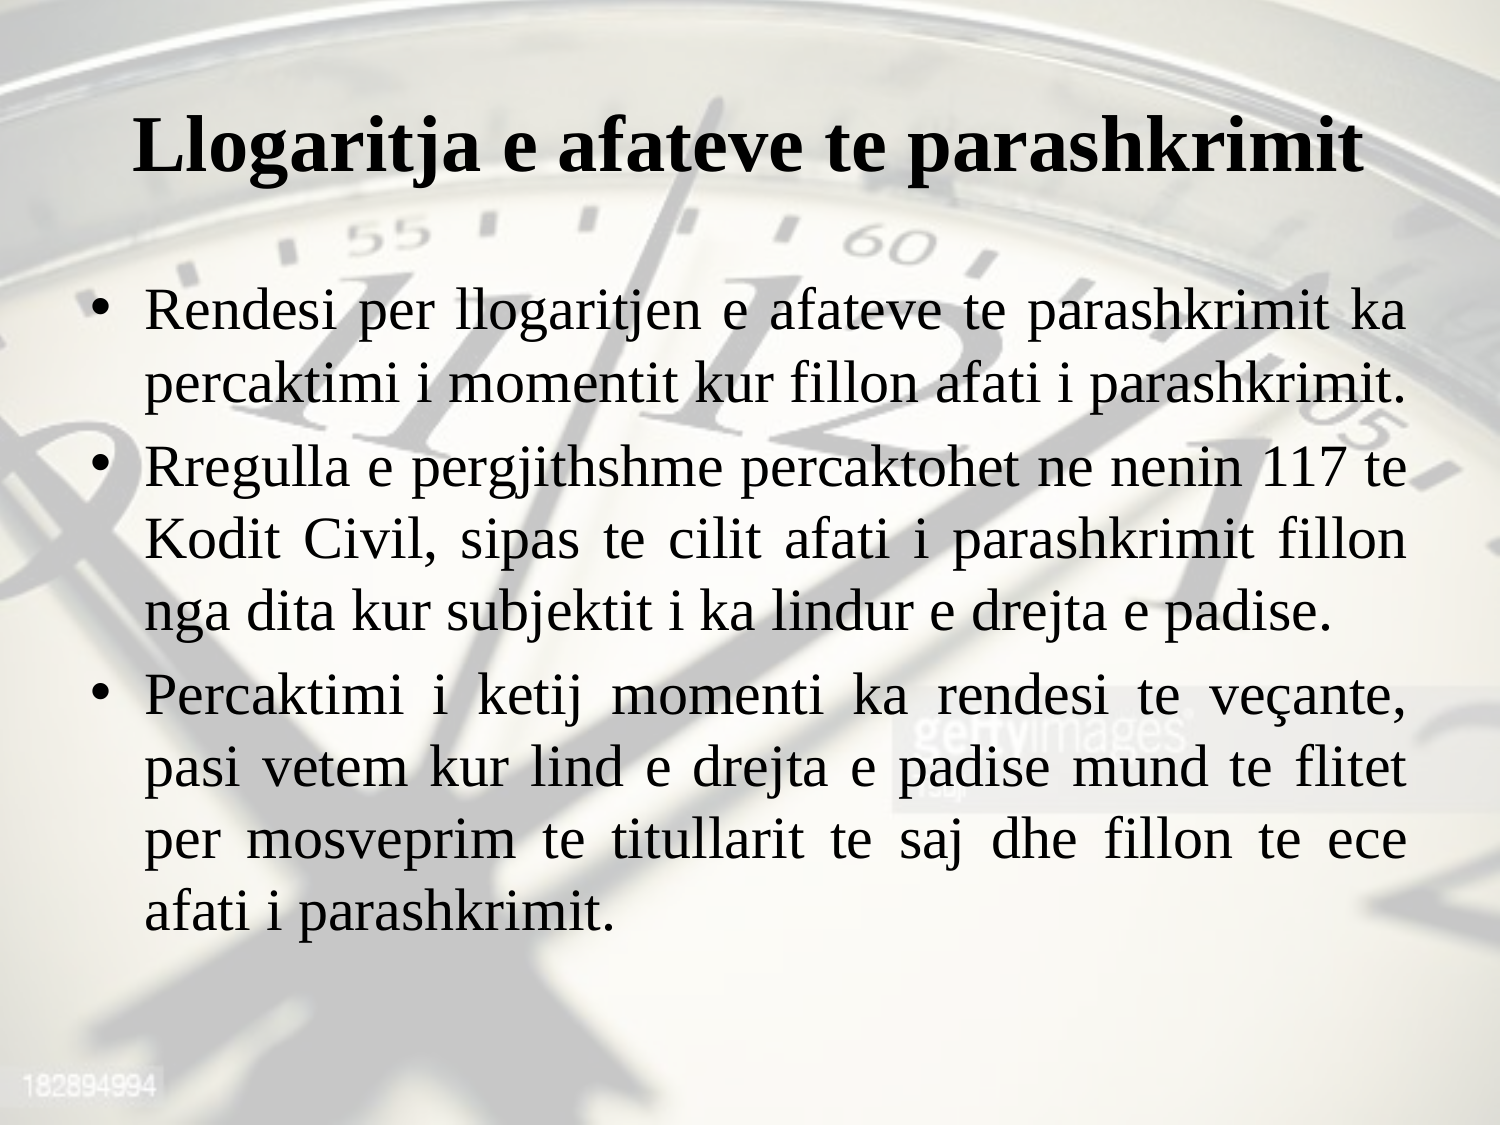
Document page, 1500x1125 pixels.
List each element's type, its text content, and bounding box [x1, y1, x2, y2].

list Rendesi per llogaritjen e afateve te parashkrimit ka percaktimi i momentit kur fillon afati i parashkrimit. Rregulla e pergjithshme percaktohet ne nenin 117 te Kodit Civil, sipas te cilit afati i parashkrimit fillon nga dita kur subjektit i ka lindur e drejta e padise. Percaktimi i ketij momenti ka rendesi te veçante, pasi vetem kur lind e drejta e padise mund te flitet per mosveprim te titullarit te saj dhe fillon te ece afati i parashkrimit. [75, 262, 1425, 1005]
title Llogaritja e afateve te parashkrimit [75, 45, 1425, 233]
